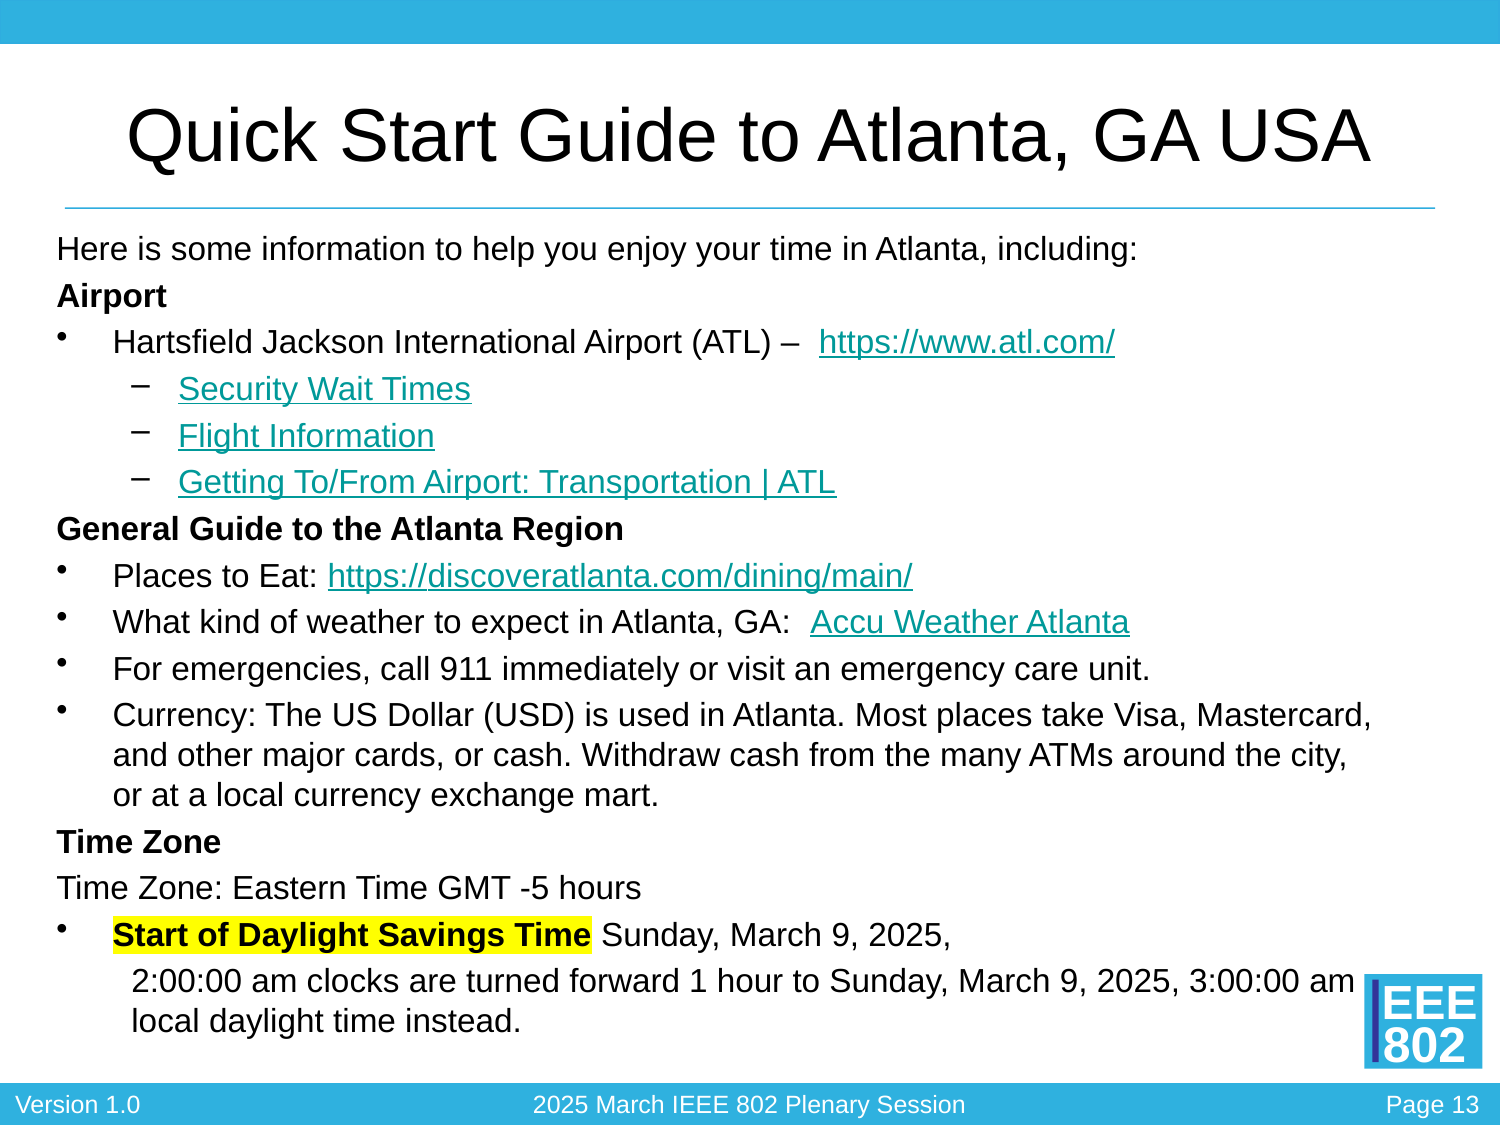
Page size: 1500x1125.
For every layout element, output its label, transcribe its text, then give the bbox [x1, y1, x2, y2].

list Here is some information to help you enjoy your time in Atlanta, including: Airport Hartsfield Jackson International Airport (ATL) – https://www.atl.com/ Security Wait Times Flight Information Getting To/From Airport: Transportation | ATL General Guide to the Atlanta Region Places to Eat: https://discoveratlanta.com/dining/main/ What kind of weather to expect in Atlanta, GA: Accu Weather Atlanta For emergencies, call 911 immediately or visit an emergency care unit. Currency: The US Dollar (USD) is used in Atlanta. Most places take Visa, Mastercard, and other major cards, or cash. Withdraw cash from the many ATMs around the city, or at a local currency exchange mart. Time Zone Time Zone: Eastern Time GMT -5 hours Start of Daylight Savings Time Sunday, March 9, 2025, 2:00:00 am clocks are turned forward 1 hour to Sunday, March 9, 2025, 3:00:00 am local daylight time instead. [41, 220, 1392, 1059]
title Quick Start Guide to Atlanta, GA USA [75, 66, 1425, 197]
